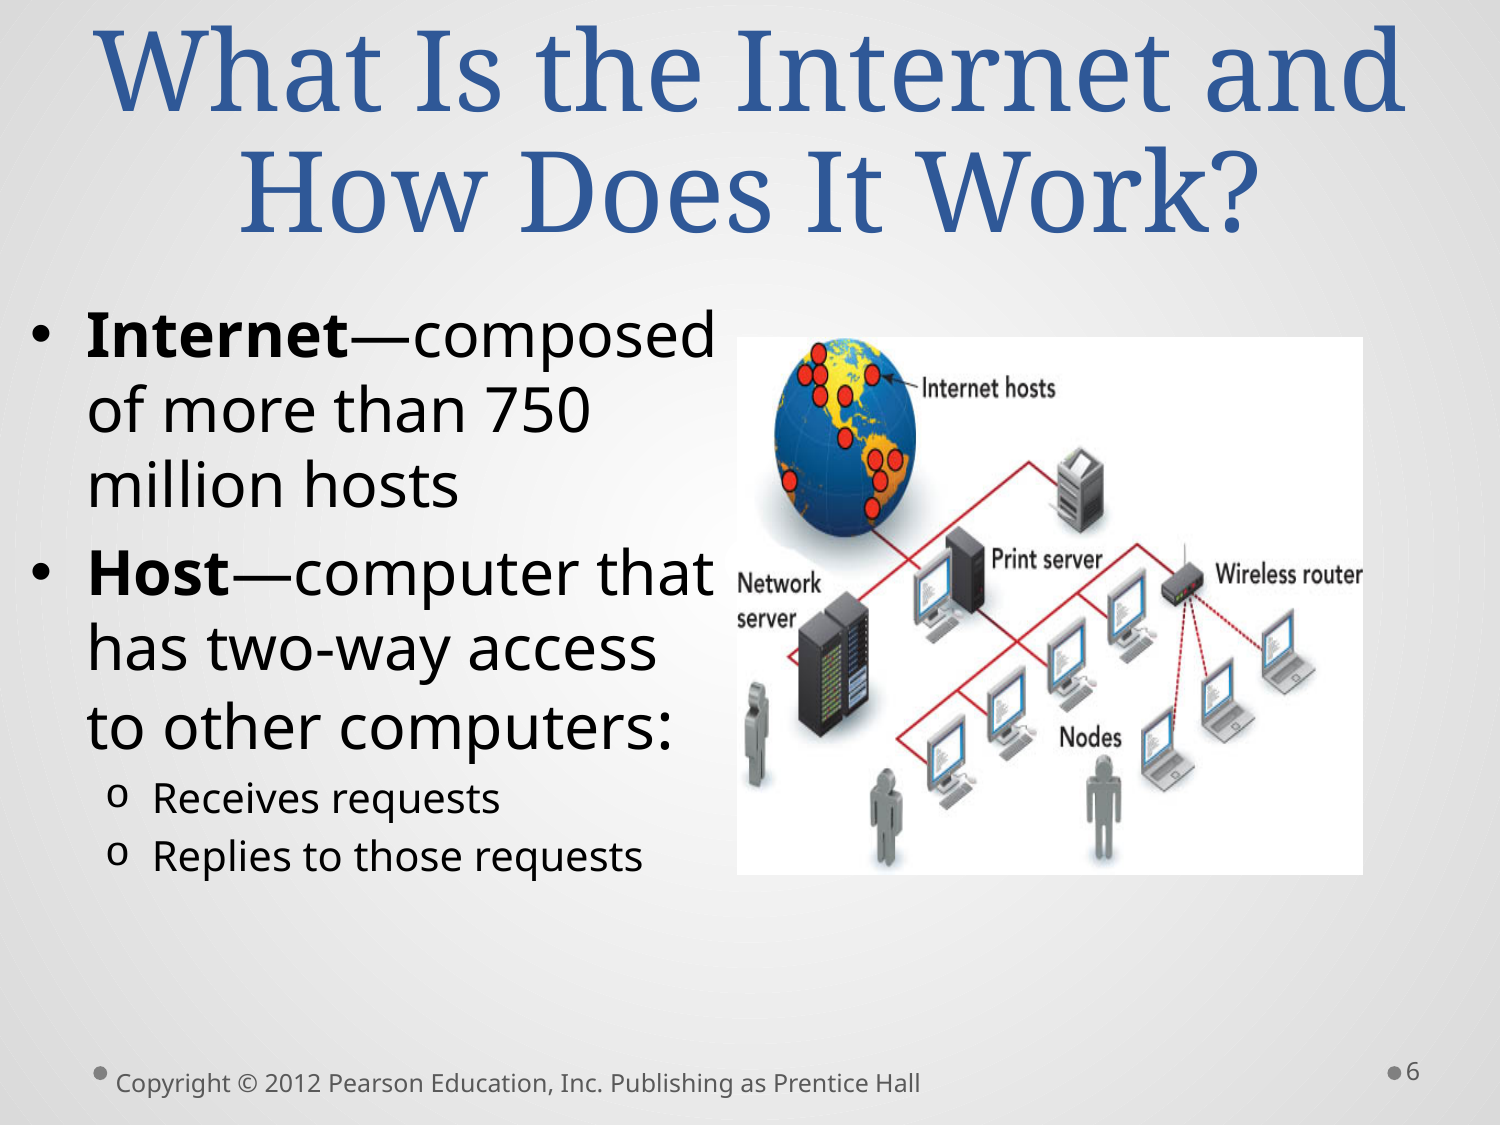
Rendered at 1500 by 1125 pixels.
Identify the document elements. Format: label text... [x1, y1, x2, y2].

list Internet—composed of more than 750 million hosts Host—computer that has two-way access to other computers: Receives requests Replies to those requests [0, 287, 750, 1025]
picture [737, 337, 1363, 876]
footer Copyright © 2012 Pearson Education, Inc. Publishing as Prentice Hall [108, 1062, 1038, 1103]
slide_number 6 [1401, 1042, 1494, 1103]
title What Is the Internet and How Does It Work? [0, 0, 1500, 263]
